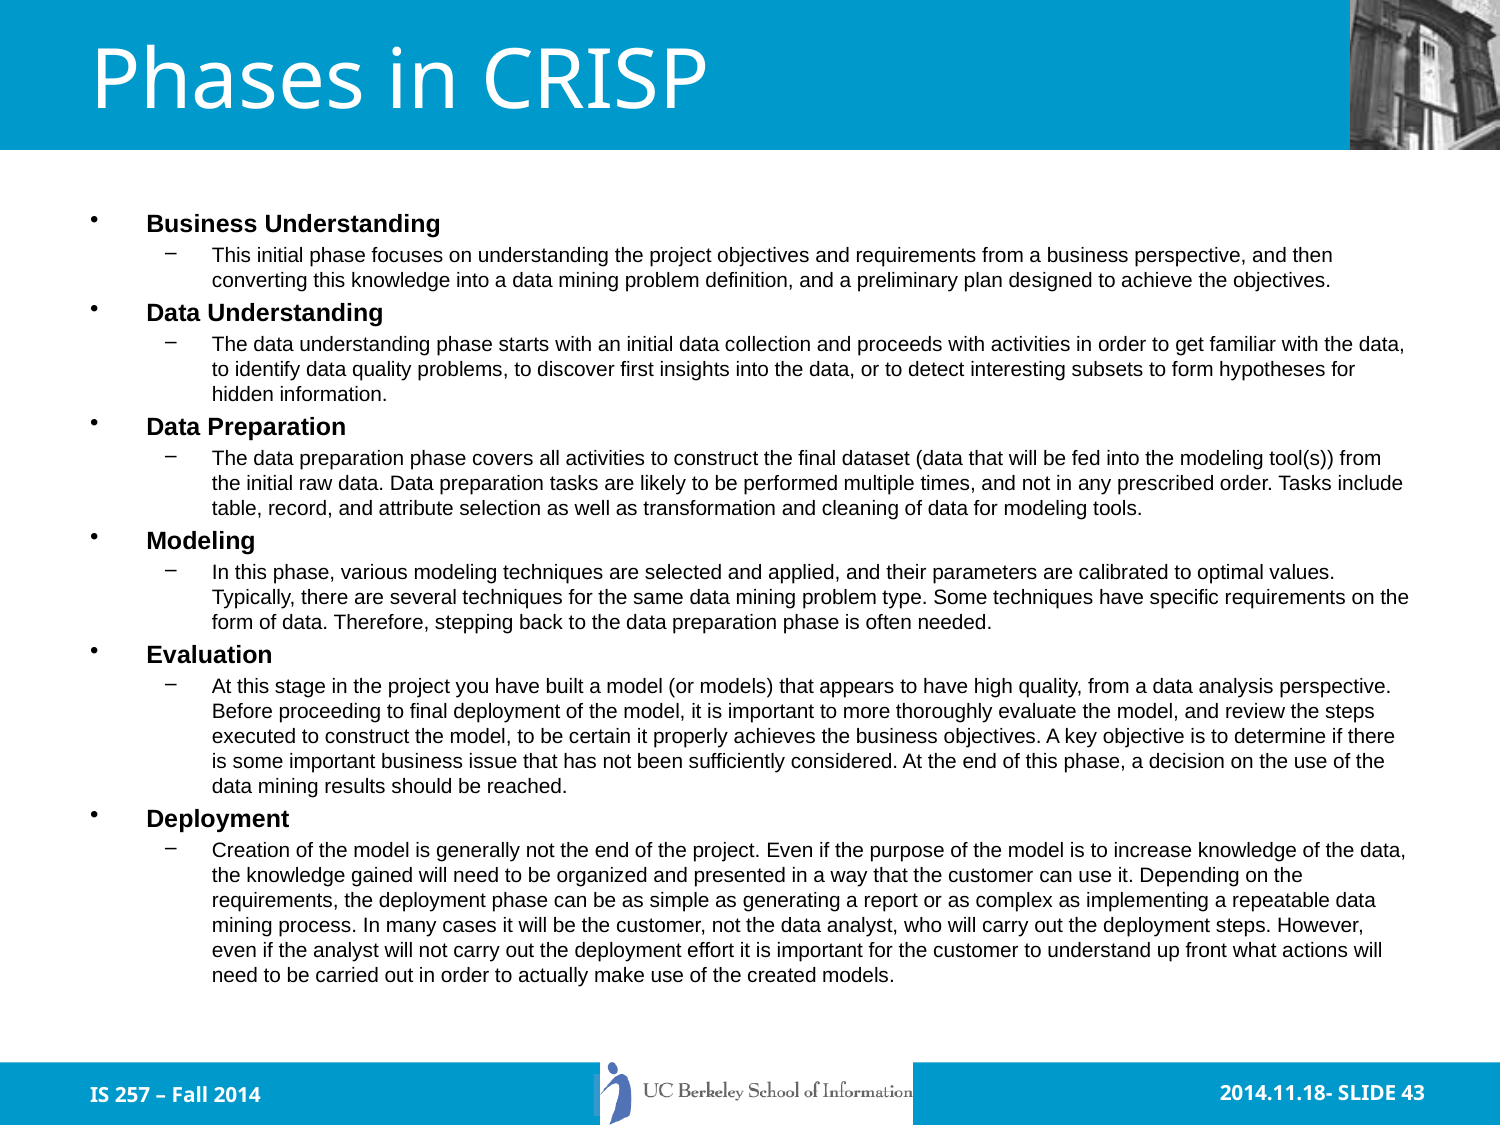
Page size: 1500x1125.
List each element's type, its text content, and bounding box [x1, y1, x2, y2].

picture [594, 1062, 912, 1125]
title Phases in CRISP [75, 0, 1350, 150]
list Business Understanding This initial phase focuses on understanding the project objectives and requirements from a business perspective, and then converting this knowledge into a data mining problem definition, and a preliminary plan designed to achieve the objectives. Data Understanding The data understanding phase starts with an initial data collection and proceeds with activities in order to get familiar with the data, to identify data quality problems, to discover first insights into the data, or to detect interesting subsets to form hypotheses for hidden information. Data Preparation The data preparation phase covers all activities to construct the final dataset (data that will be fed into the modeling tool(s)) from the initial raw data. Data preparation tasks are likely to be performed multiple times, and not in any prescribed order. Tasks include table, record, and attribute selection as well as transformation and cleaning of data for modeling tools. Modeling In this phase, various modeling techniques are selected and applied, and their parameters are calibrated to optimal values. Typically, there are several techniques for the same data mining problem type. Some techniques have specific requirements on the form of data. Therefore, stepping back to the data preparation phase is often needed. Evaluation At this stage in the project you have built a model (or models) that appears to have high quality, from a data analysis perspective. Before proceeding to final deployment of the model, it is important to more thoroughly evaluate the model, and review the steps executed to construct the model, to be certain it properly achieves the business objectives. A key objective is to determine if there is some important business issue that has not been sufficiently considered. At the end of this phase, a decision on the use of the data mining results should be reached. Deployment Creation of the model is generally not the end of the project. Even if the purpose of the model is to increase knowledge of the data, the knowledge gained will need to be organized and presented in a way that the customer can use it. Depending on the requirements, the deployment phase can be as simple as generating a report or as complex as implementing a repeatable data mining process. In many cases it will be the customer, not the data analyst, who will carry out the deployment steps. However, even if the analyst will not carry out the deployment effort it is important for the customer to understand up front what actions will need to be carried out in order to actually make use of the created models. [75, 200, 1425, 1013]
picture [1351, 0, 1500, 150]
slide_number IS 257 – Fall 2014 [75, 1062, 388, 1125]
